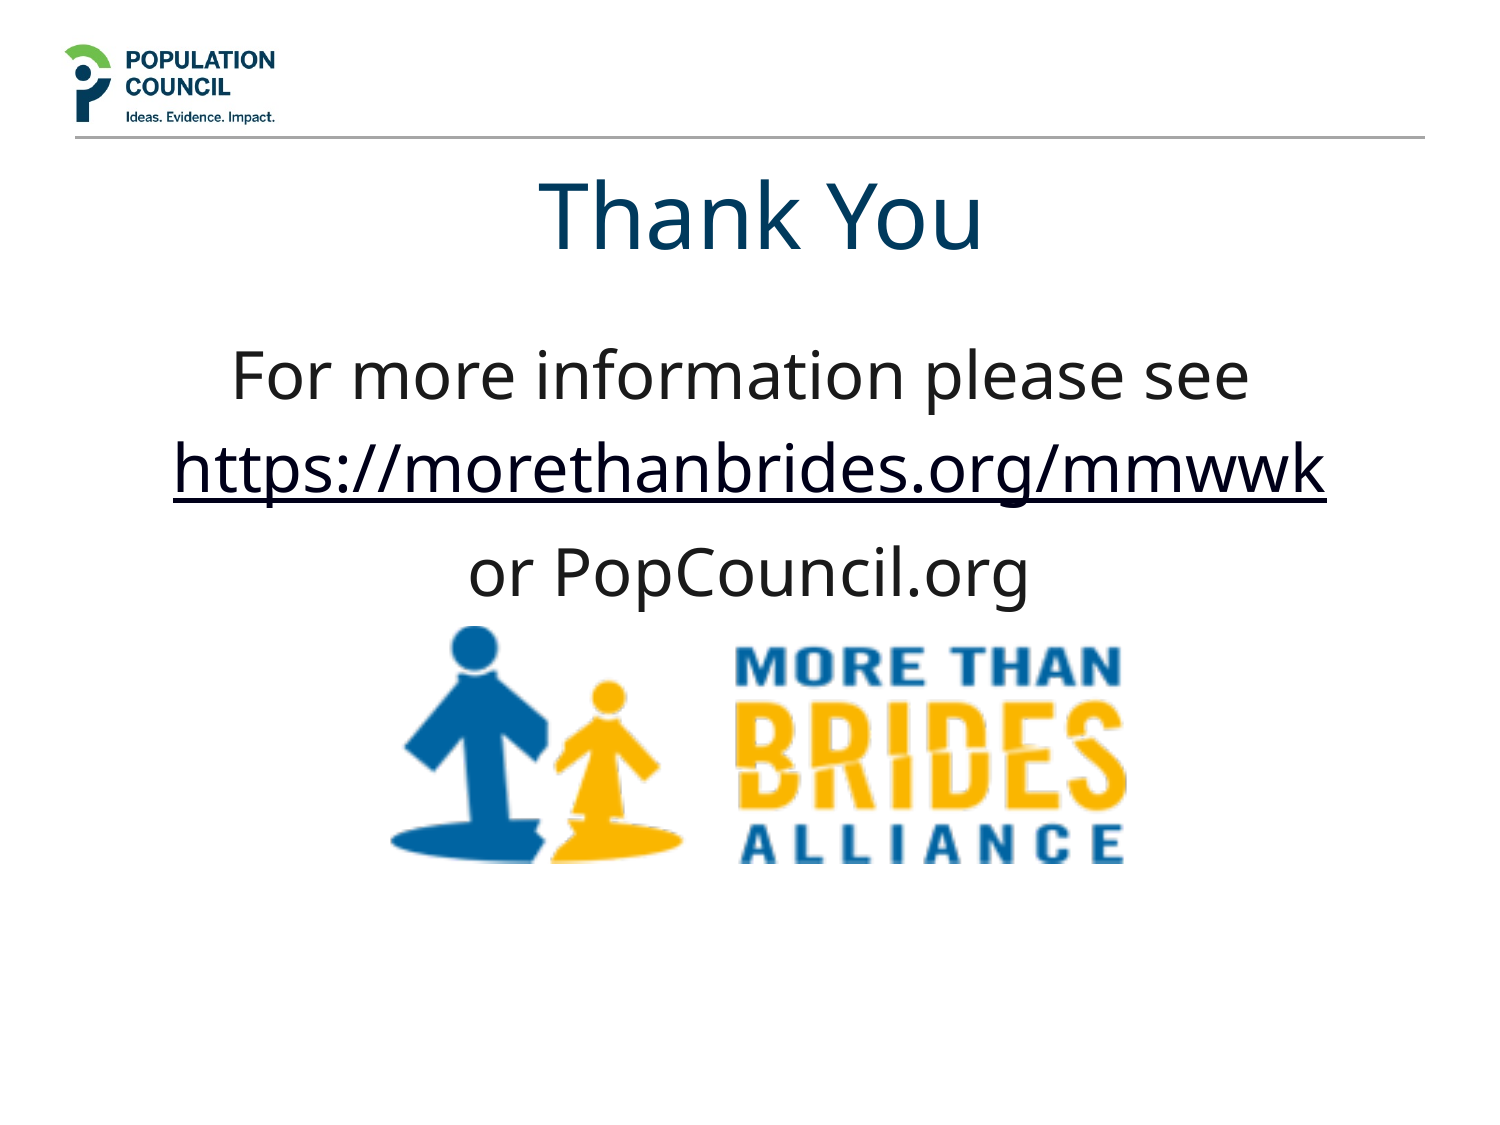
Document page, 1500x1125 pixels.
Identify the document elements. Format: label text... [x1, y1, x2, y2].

picture [176, 625, 1354, 865]
list For more information please see https://morethanbrides.org/mmwwk or PopCouncil.org [75, 324, 1425, 963]
picture [50, 24, 300, 148]
title Thank You [87, 118, 1438, 307]
